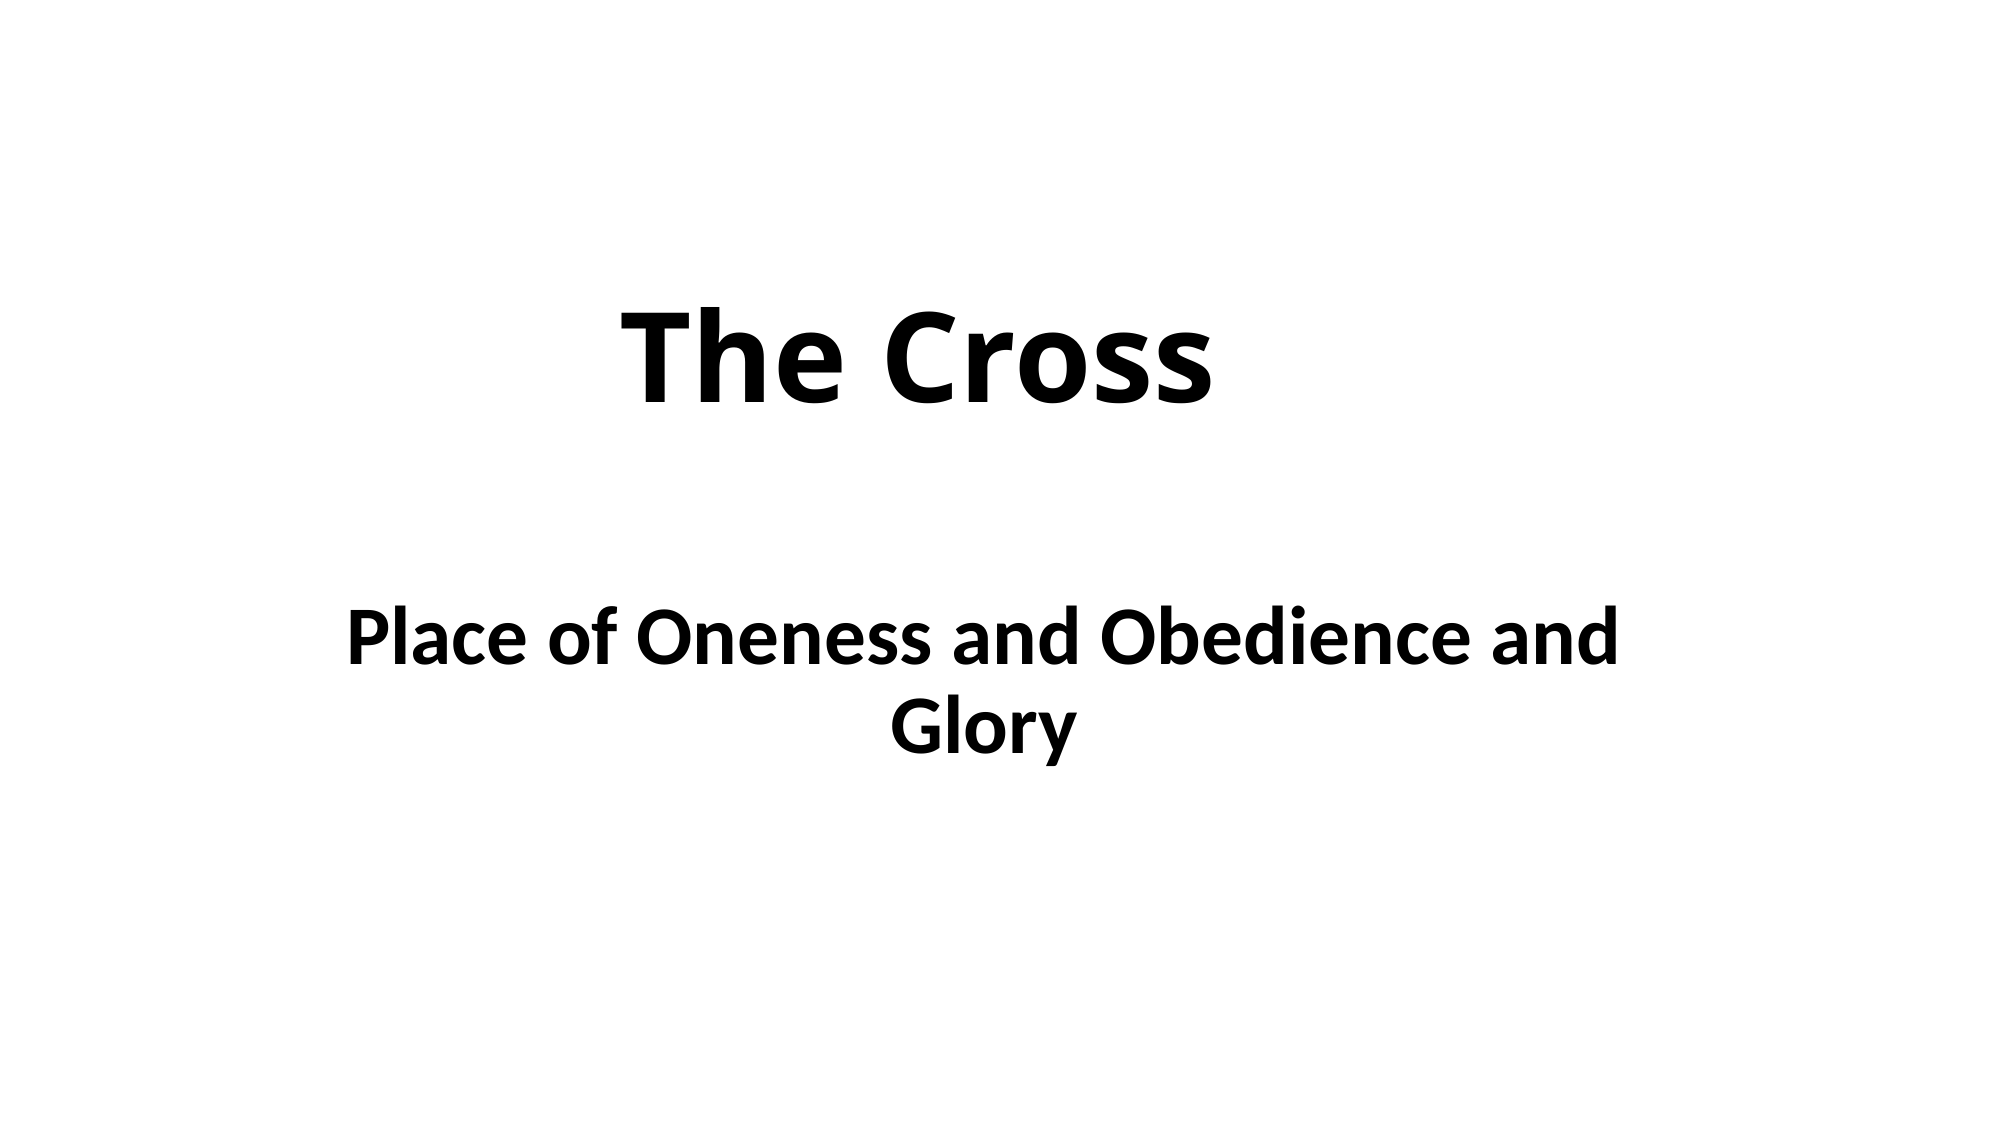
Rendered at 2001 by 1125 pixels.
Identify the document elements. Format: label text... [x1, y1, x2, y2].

title The Cross [167, 45, 1668, 438]
subtitle Place of Oneness and Obedience and Glory [234, 584, 1735, 857]
